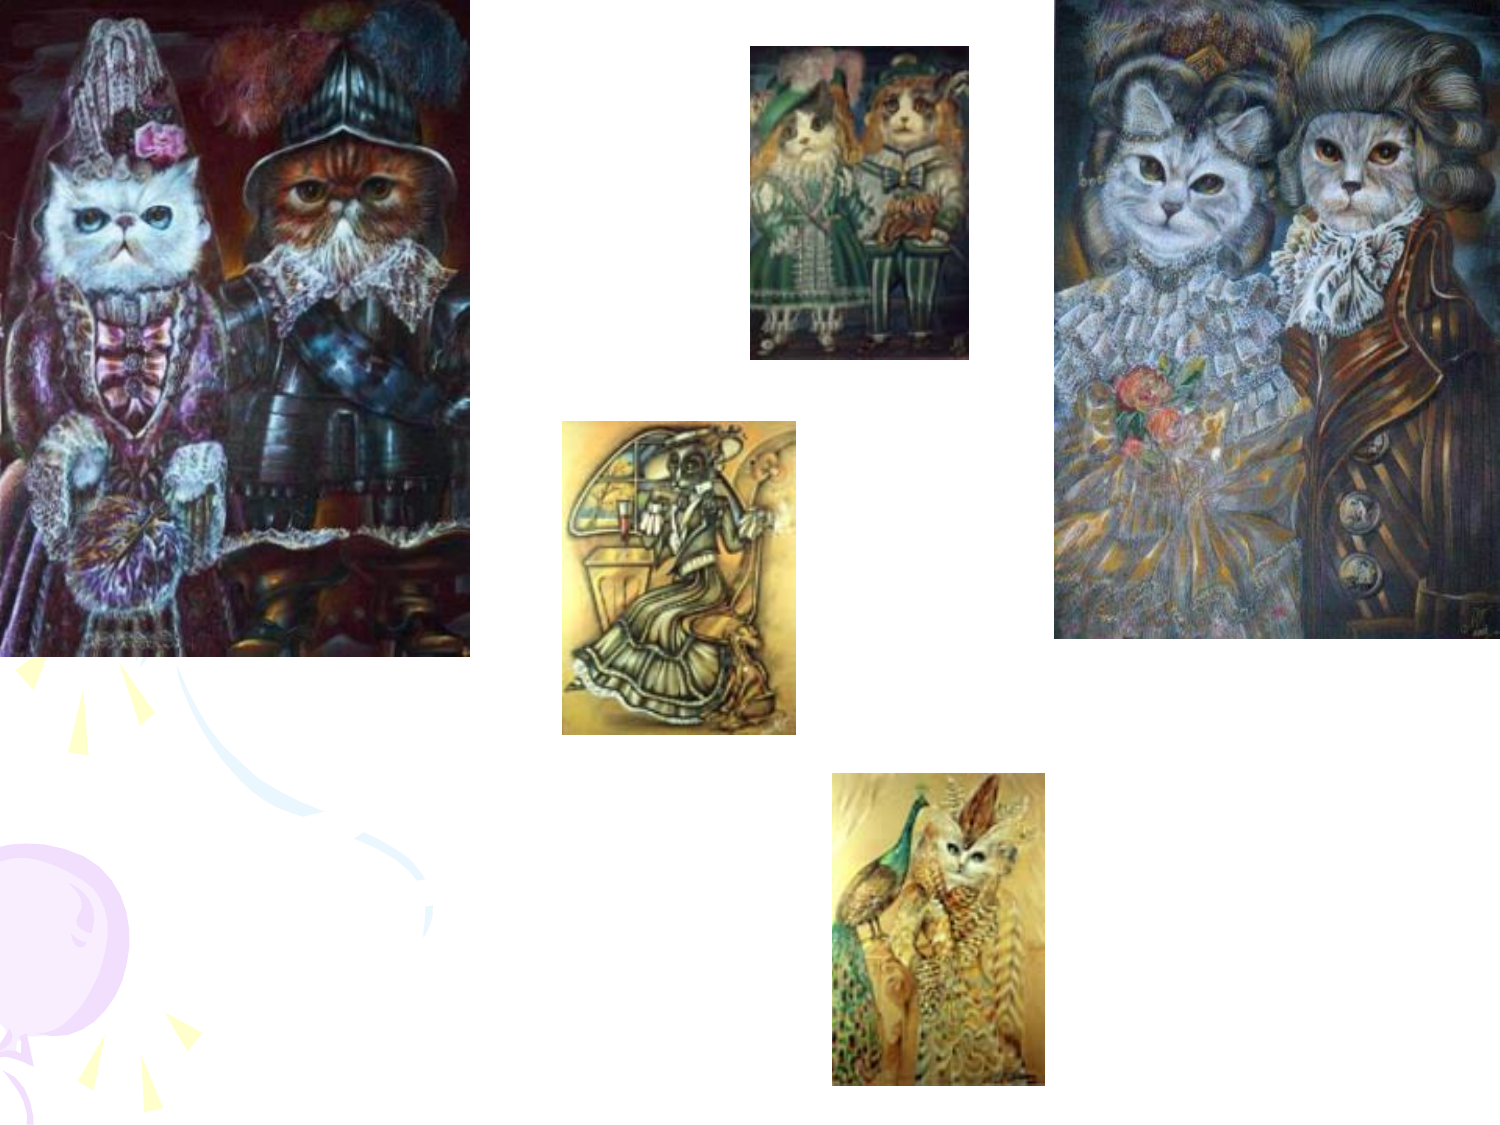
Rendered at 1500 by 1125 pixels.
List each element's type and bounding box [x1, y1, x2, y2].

picture [831, 773, 1045, 1087]
picture [749, 46, 969, 360]
picture [562, 421, 797, 735]
picture [1054, 0, 1500, 640]
picture [0, 0, 470, 657]
